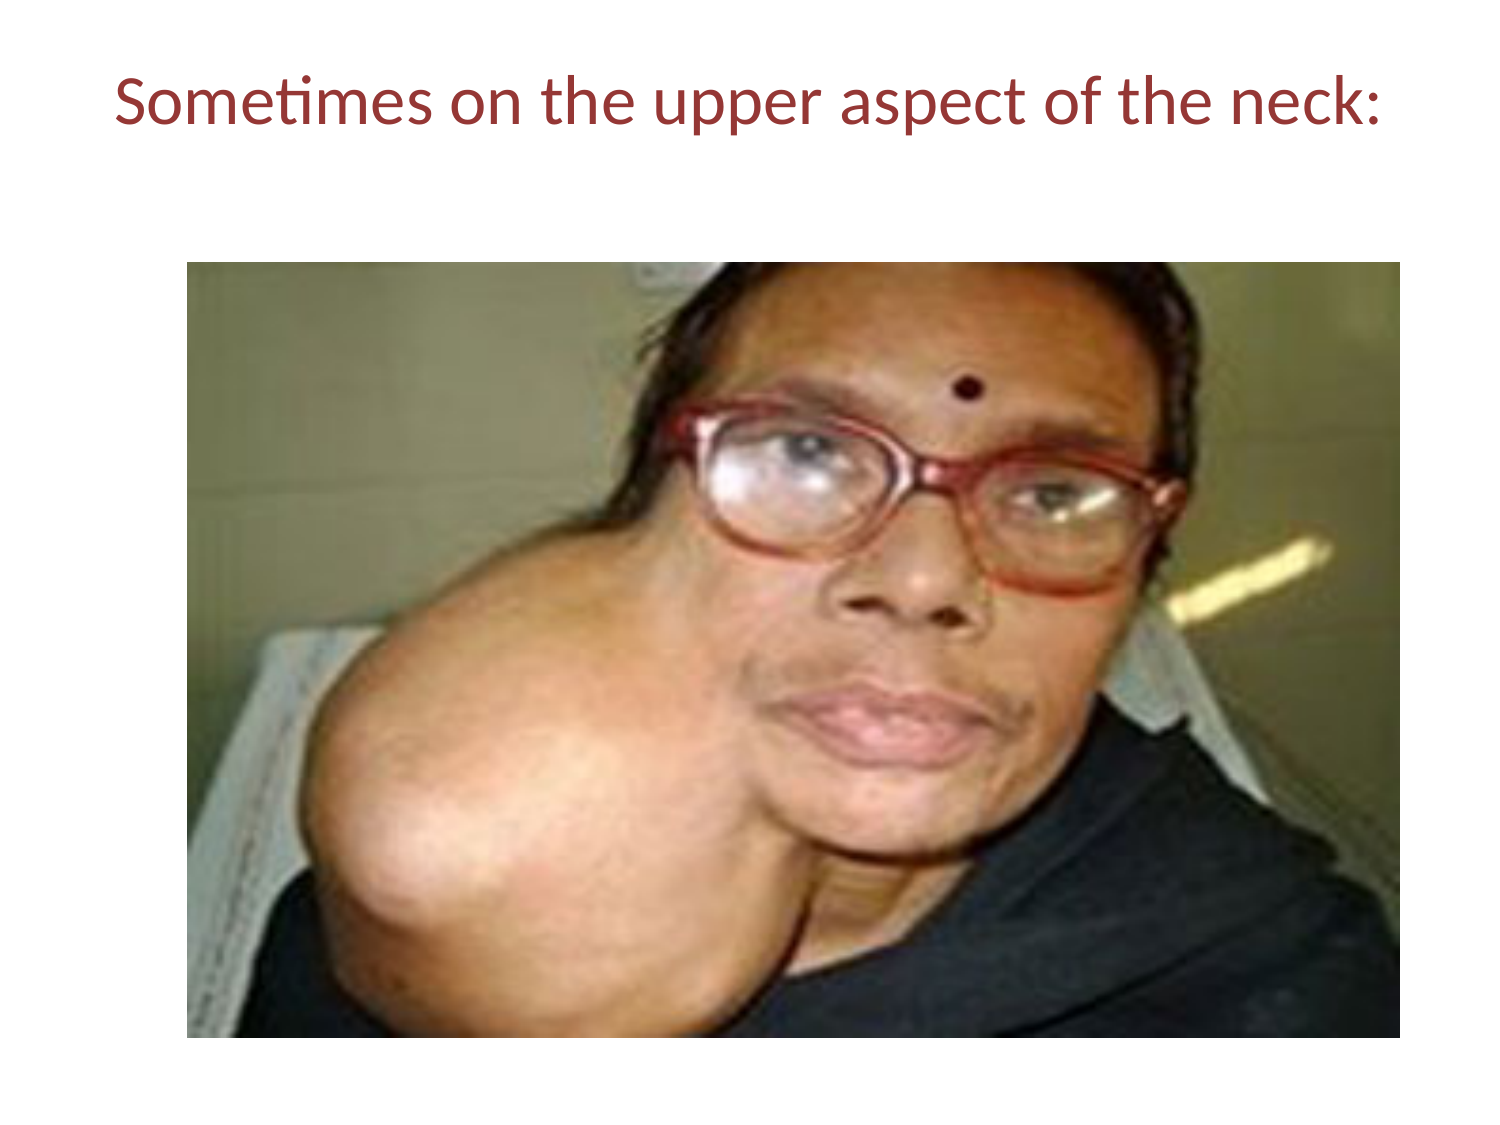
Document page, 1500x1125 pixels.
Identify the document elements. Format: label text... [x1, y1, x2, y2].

picture [187, 262, 1401, 1038]
title Sometimes on the upper aspect of the neck: [75, 45, 1425, 233]
